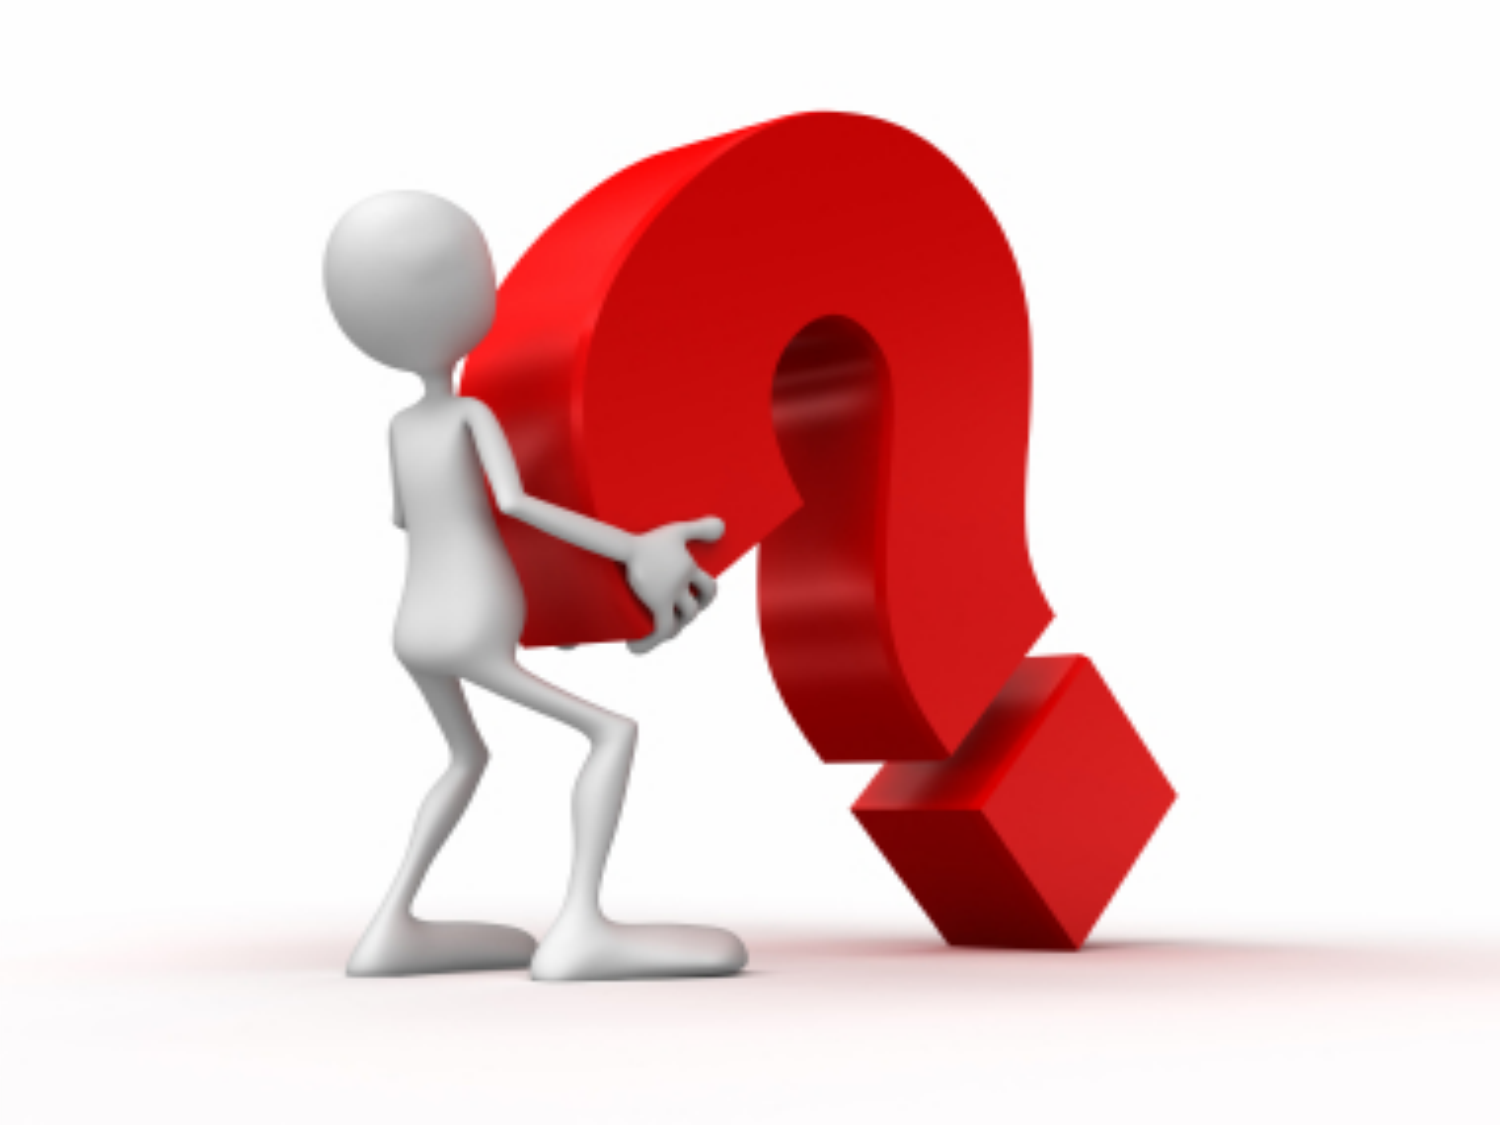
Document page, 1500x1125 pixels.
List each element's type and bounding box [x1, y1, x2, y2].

list [0, 0, 1500, 1125]
